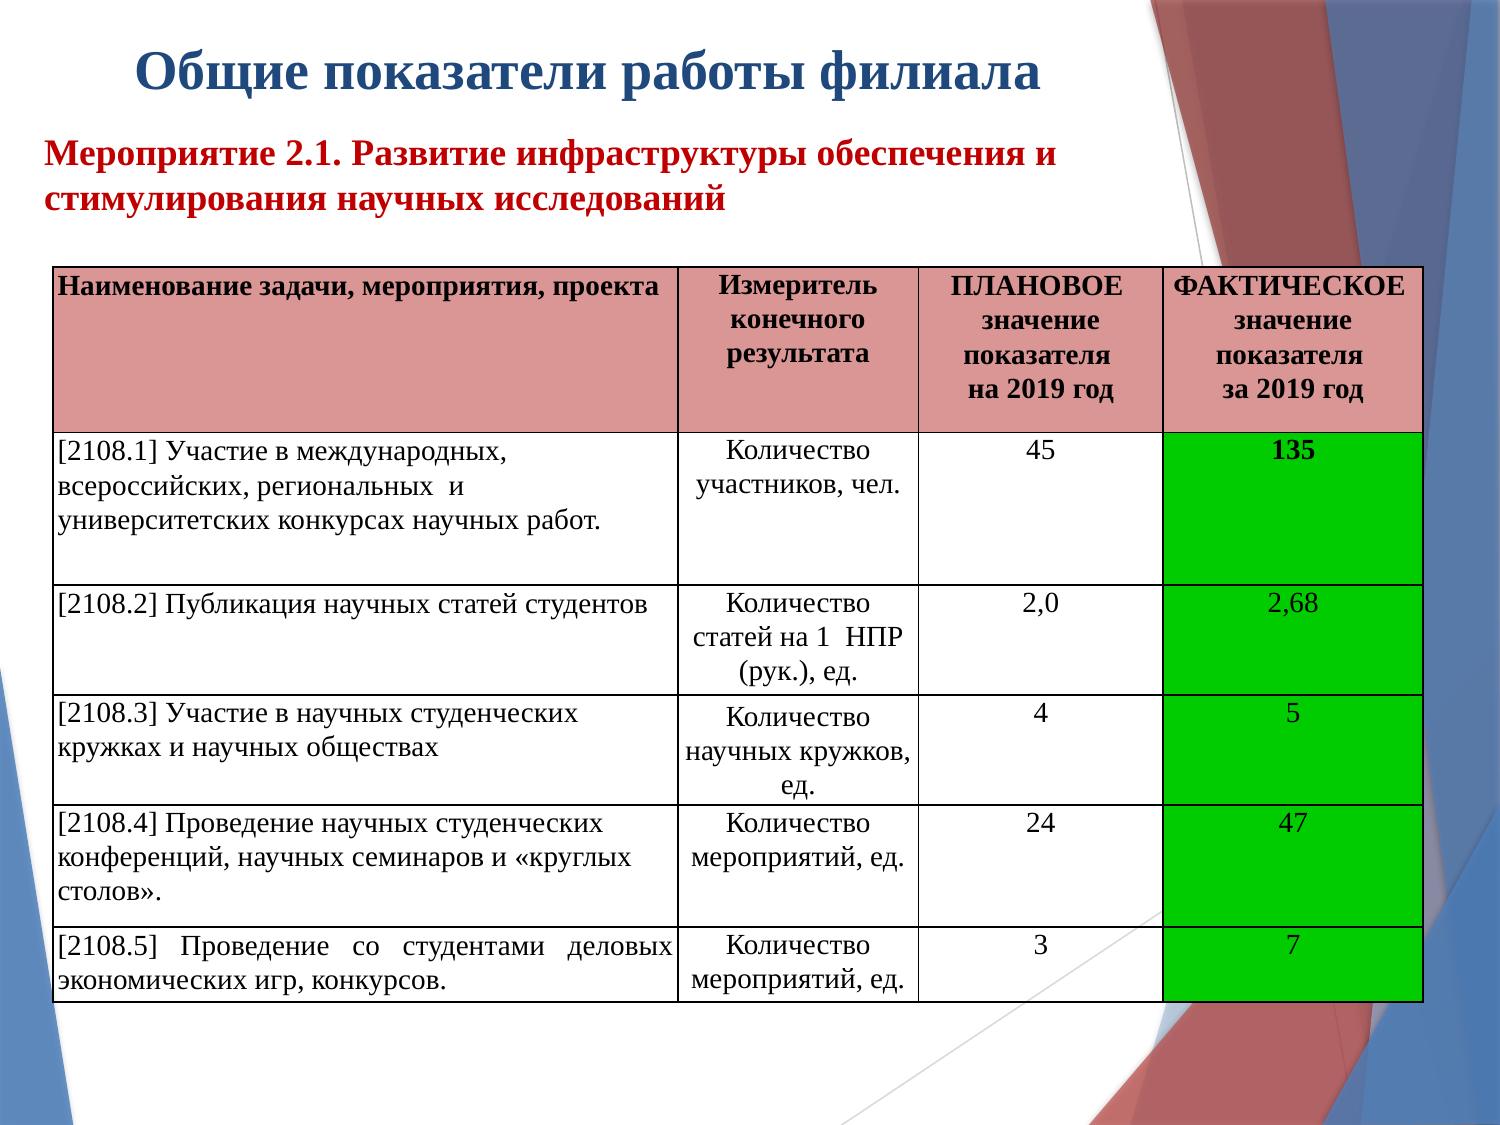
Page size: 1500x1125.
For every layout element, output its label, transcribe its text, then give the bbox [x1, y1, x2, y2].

table_cell [2108.5] Проведение со студентами деловых экономических игр, конкурсов. [54, 928, 677, 1001]
table_cell Количество участников, чел. [679, 433, 918, 584]
table_cell 7 [1164, 928, 1422, 1001]
table_cell Количество мероприятий, ед. [679, 928, 918, 1001]
table_cell Количество статей на 1 НПР (рук.), ед. [679, 586, 918, 694]
table_header ПЛАНОВОЕ значение показателя на 2019 год [919, 268, 1162, 432]
table_cell Количество научных кружков, ед. [679, 696, 918, 804]
table_cell 45 [919, 433, 1162, 584]
table_header Измеритель конечного результата [679, 268, 918, 432]
table_cell 2,0 [919, 586, 1162, 694]
table_header ФАКТИЧЕСКОЕ значение показателя за 2019 год [1164, 268, 1422, 432]
table_cell Количество мероприятий, ед. [679, 806, 918, 926]
table_cell 3 [919, 928, 1162, 1001]
table_cell 135 [1164, 433, 1422, 584]
table_cell 4 [919, 696, 1162, 804]
title Общие показатели работы филиала [67, 25, 1109, 109]
table_header Наименование задачи, мероприятия, проекта [54, 268, 677, 432]
table_cell [2108.4] Проведение научных студенческих конференций, научных семинаров и «круглых столов». [54, 806, 677, 926]
table_cell [2108.2] Публикация научных статей студентов [54, 586, 677, 694]
table_cell 24 [919, 806, 1162, 926]
table_cell [2108.3] Участие в научных студенческих кружках и научных обществах [54, 696, 677, 804]
text_box Мероприятие 2.1. Развитие инфраструктуры обеспечения и стимулирования научных исследований [29, 120, 1365, 226]
table_cell 47 [1164, 806, 1422, 926]
table_cell [2108.1] Участие в международных, всероссийских, региональных и университетских конкурсах научных работ. [54, 433, 677, 584]
table_cell 5 [1164, 696, 1422, 804]
table_cell 2,68 [1164, 586, 1422, 694]
